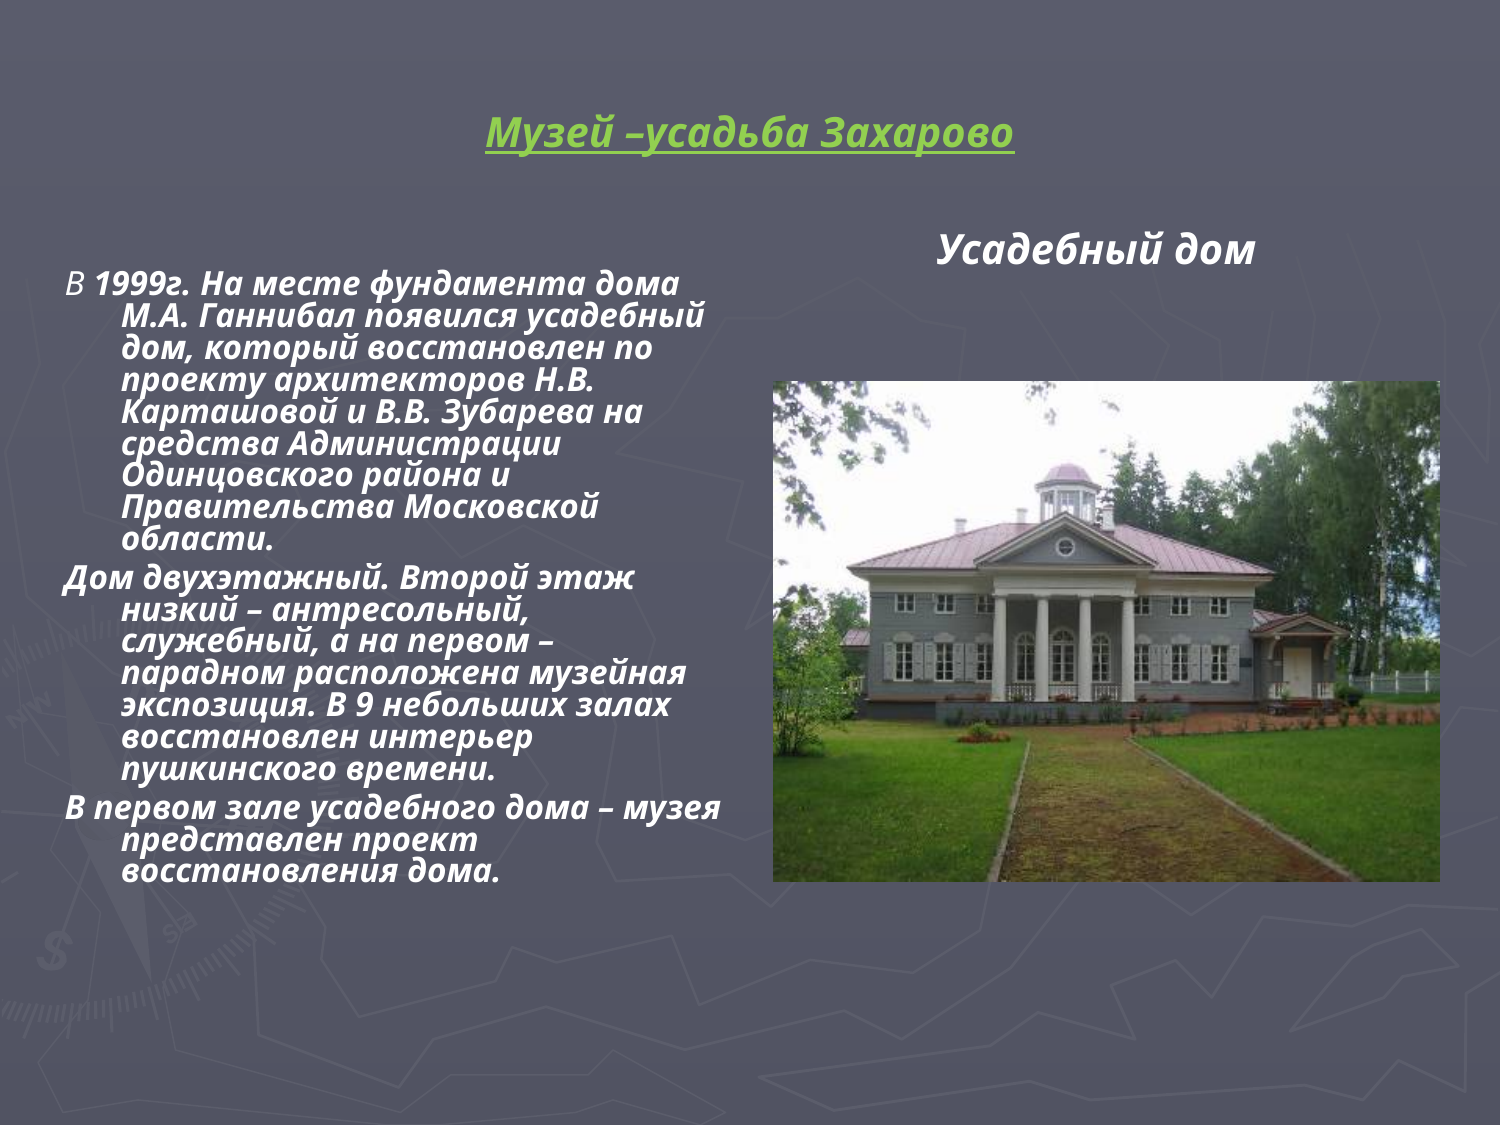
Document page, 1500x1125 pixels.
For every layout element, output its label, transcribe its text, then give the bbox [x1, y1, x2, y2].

list В 1999г. На месте фундамента дома М.А. Ганнибал появился усадебный дом, который восстановлен по проекту архитекторов Н.В. Карташовой и В.В. Зубарева на средства Администрации Одинцовского района и Правительства Московской области. Дом двухэтажный. Второй этаж низкий – антресольный, служебный, а на первом – парадном расположена музейная экспозиция. В 9 небольших залах восстановлен интерьер пушкинского времени. В первом зале усадебного дома – музея представлен проект восстановления дома. [49, 262, 738, 1001]
title Музей –усадьба Захарово [49, 37, 1451, 226]
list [772, 381, 1441, 882]
text_box Усадебный дом [868, 215, 1400, 281]
